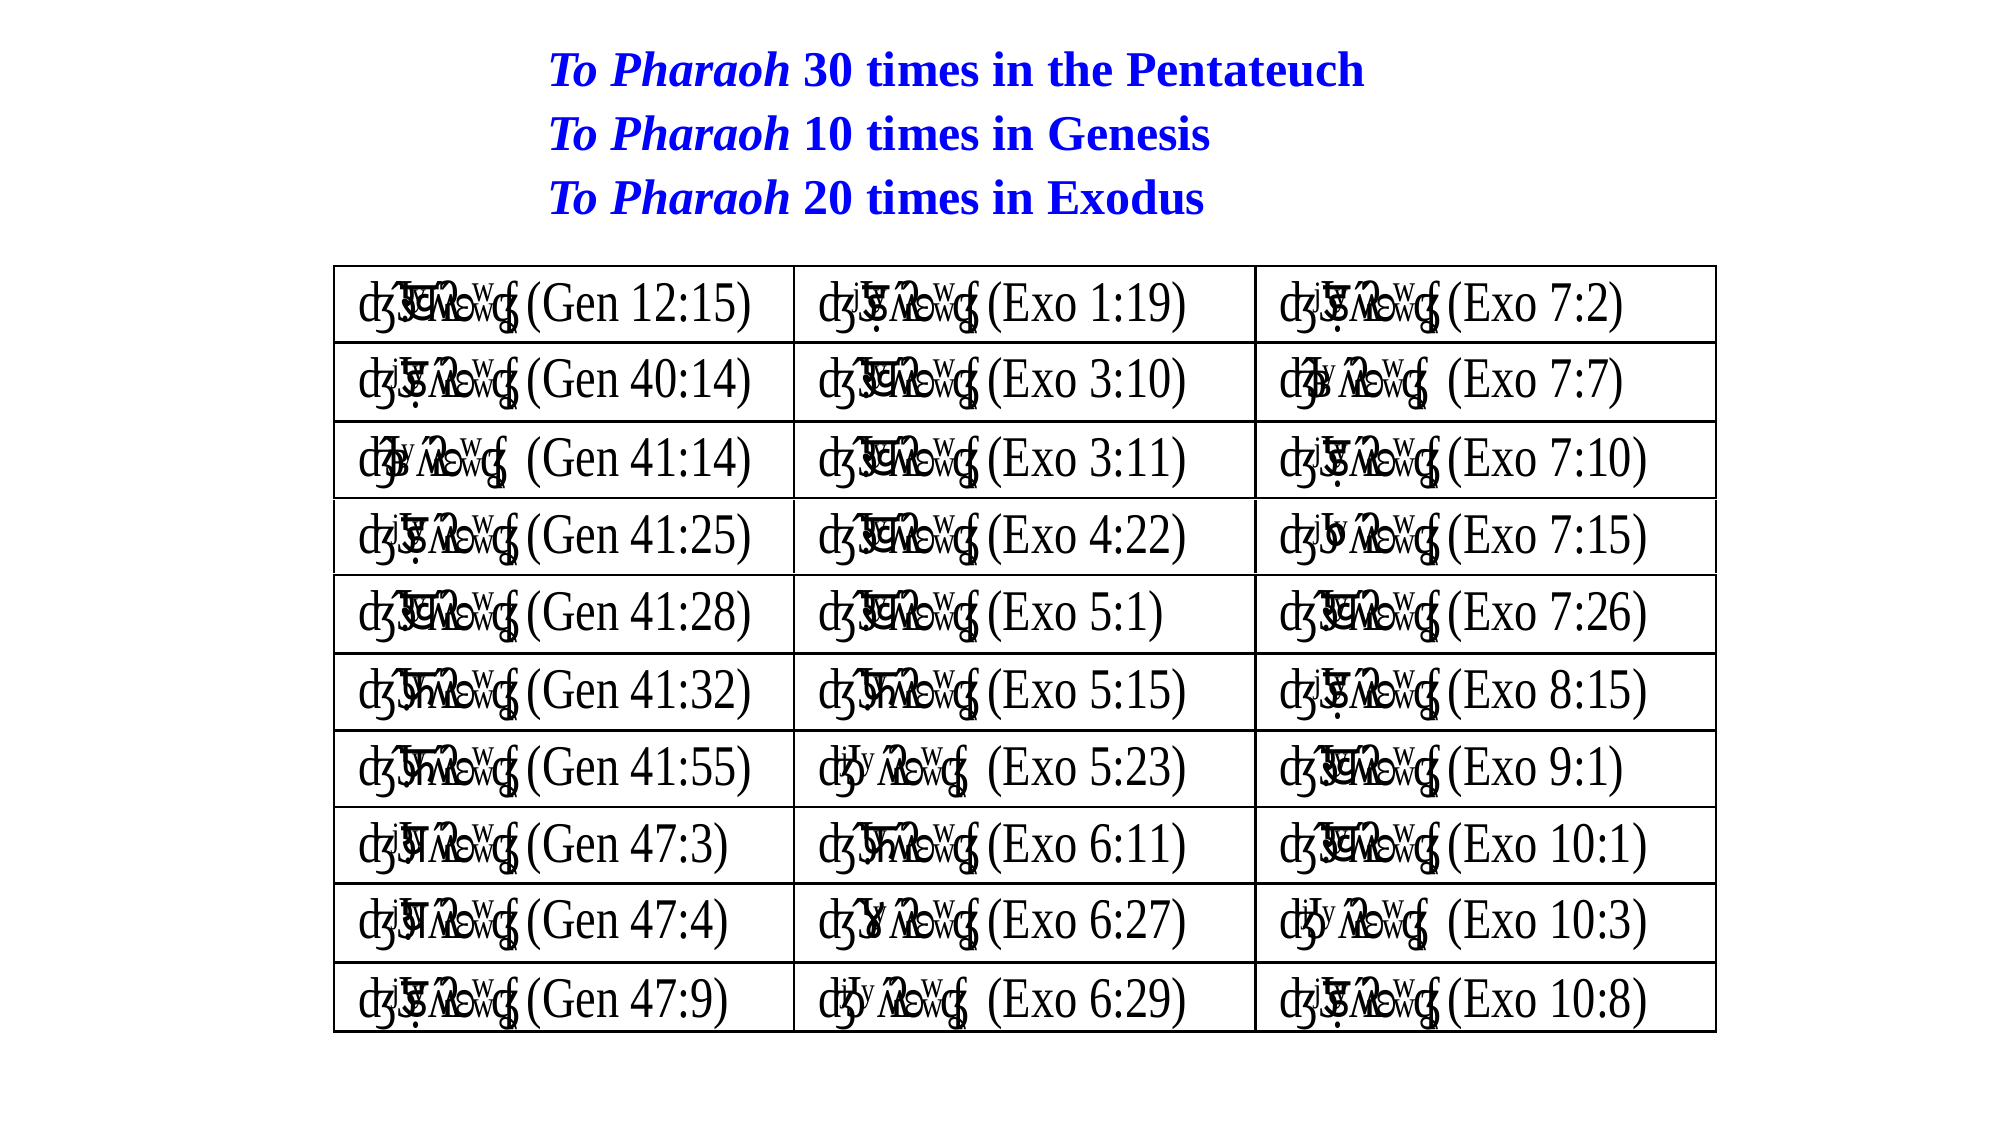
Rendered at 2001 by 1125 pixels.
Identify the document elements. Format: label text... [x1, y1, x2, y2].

text_box To Pharaoh 30 times in the Pentateuch To Pharaoh 10 times in Genesis To Pharaoh 20 times in Exodus [532, 24, 1689, 230]
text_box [290, 230, 2000, 1033]
